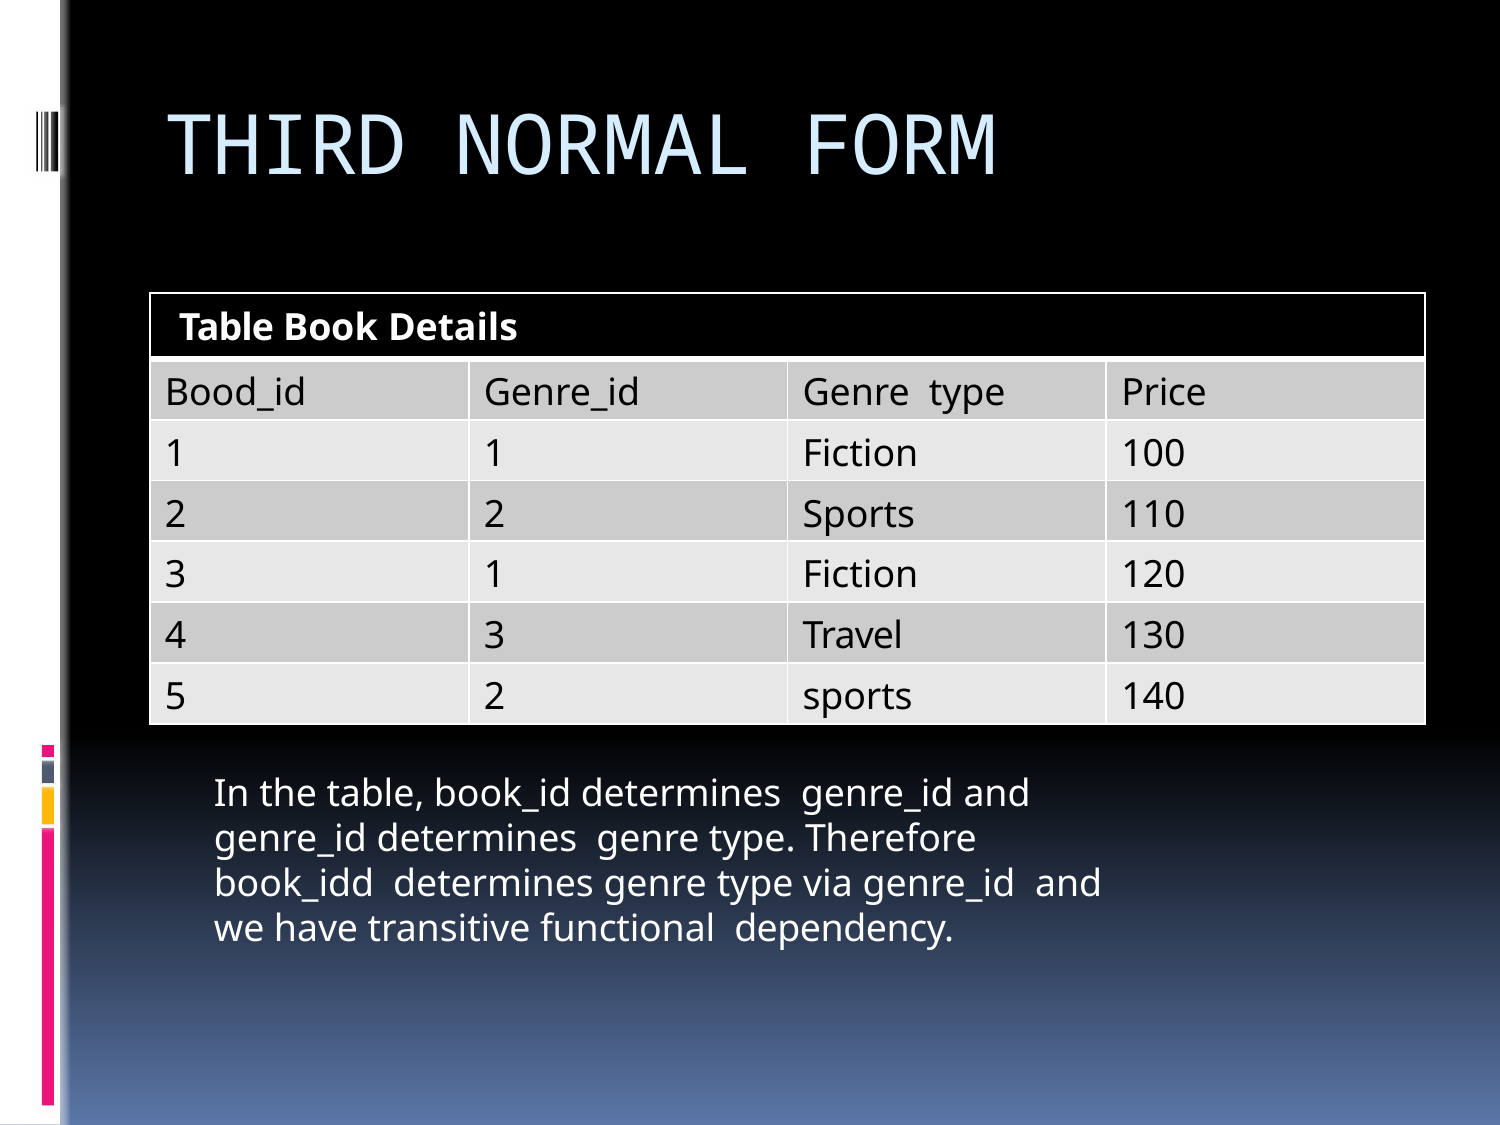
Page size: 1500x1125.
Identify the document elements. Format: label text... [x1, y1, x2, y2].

table_cell Sports [788, 481, 1105, 540]
table_cell 3 [470, 603, 787, 662]
table_cell Travel [788, 603, 1105, 662]
table_cell Bood_id [151, 362, 468, 419]
table_cell 100 [1107, 421, 1424, 480]
text_box In the table, book_id determines genre_id and genre_id determines genre type. Therefore book_idd determines genre type via genre_id and we have transitive functional dependency. [199, 761, 1125, 1002]
table_cell Genre_id [470, 362, 787, 419]
table_cell 140 [1107, 664, 1424, 723]
table_cell 1 [470, 421, 787, 480]
table_cell 1 [151, 421, 468, 480]
table_cell 110 [1107, 481, 1424, 540]
table_cell 2 [151, 481, 468, 540]
table_cell Price [1107, 362, 1424, 419]
table_cell 130 [1107, 603, 1424, 662]
table_cell sports [788, 664, 1105, 723]
table_header Table Book Details [151, 294, 1424, 356]
table_cell 2 [470, 664, 787, 723]
table_cell Fiction [788, 421, 1105, 480]
table_cell 1 [470, 542, 787, 601]
table_cell Genre type [788, 362, 1105, 419]
table_cell 3 [151, 542, 468, 601]
table_cell Fiction [788, 542, 1105, 601]
table_cell 5 [151, 664, 468, 723]
table_cell 120 [1107, 542, 1424, 601]
table_cell 4 [151, 603, 468, 662]
table_cell 2 [470, 481, 787, 540]
title THIRD NORMAL FORM [150, 83, 1425, 234]
